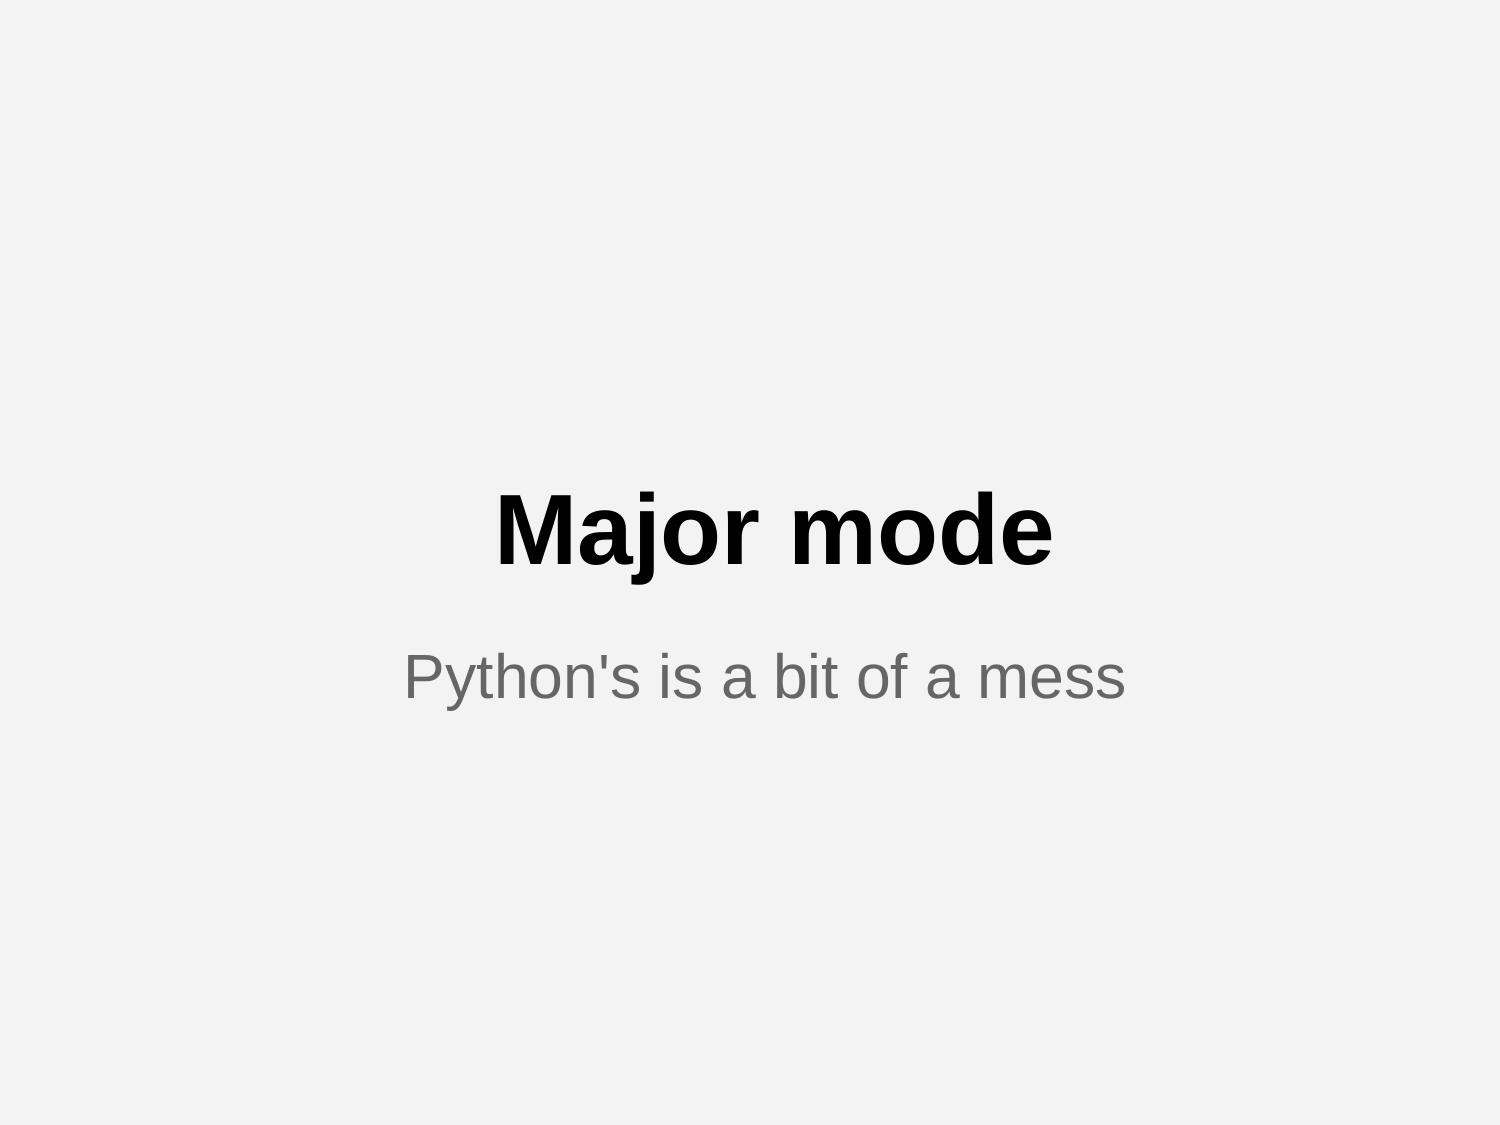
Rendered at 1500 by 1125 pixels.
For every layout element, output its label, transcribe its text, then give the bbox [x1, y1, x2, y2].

title Major mode [112, 382, 1388, 600]
subtitle Python's is a bit of a mess [112, 621, 1388, 1125]
